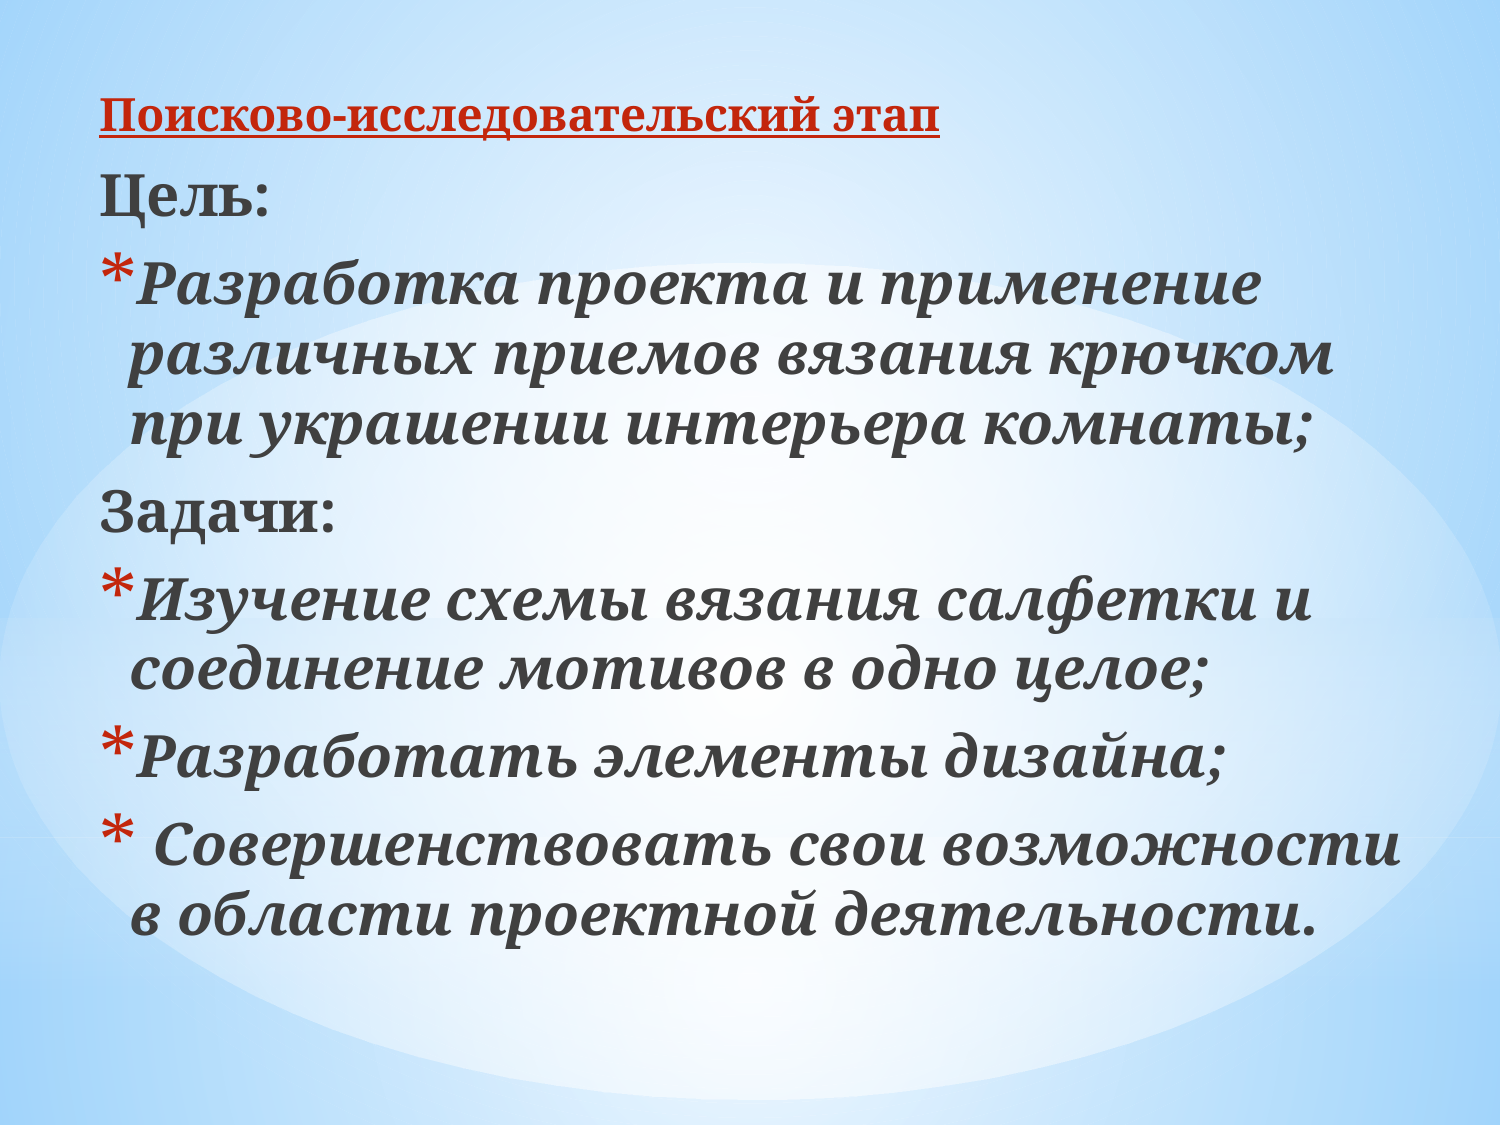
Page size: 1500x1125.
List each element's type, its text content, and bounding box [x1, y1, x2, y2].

list Поисково-исследовательский этап Цель: Разработка проекта и применение различных приемов вязания крючком при украшении интерьера комнаты; Задачи: Изучение схемы вязания салфетки и соединение мотивов в одно целое; Разработать элементы дизайна; Совершенствовать свои возможности в области проектной деятельности. [76, 78, 1424, 1071]
